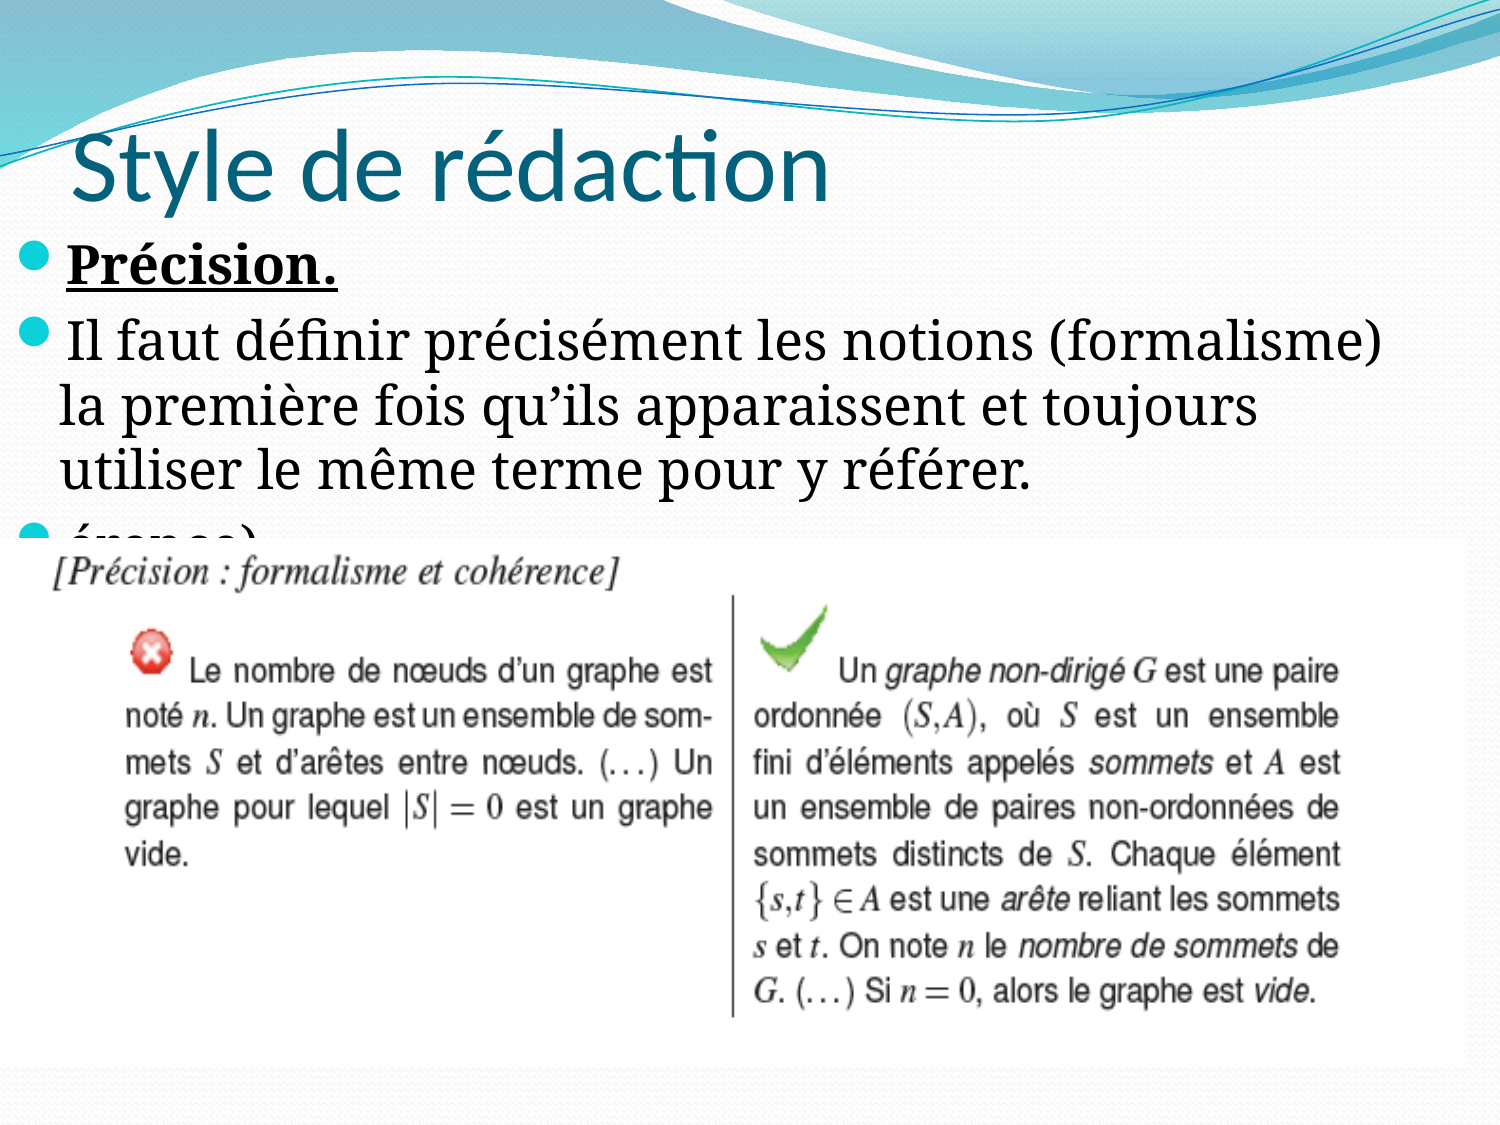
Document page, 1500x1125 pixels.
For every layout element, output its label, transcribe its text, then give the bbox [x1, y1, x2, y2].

picture [0, 538, 1466, 1067]
list Précision. Il faut définir précisément les notions (formalisme) la première fois qu’ils apparaissent et toujours utiliser le même terme pour y référer. érence). [0, 222, 1421, 538]
title Style de rédaction [70, 35, 1421, 222]
